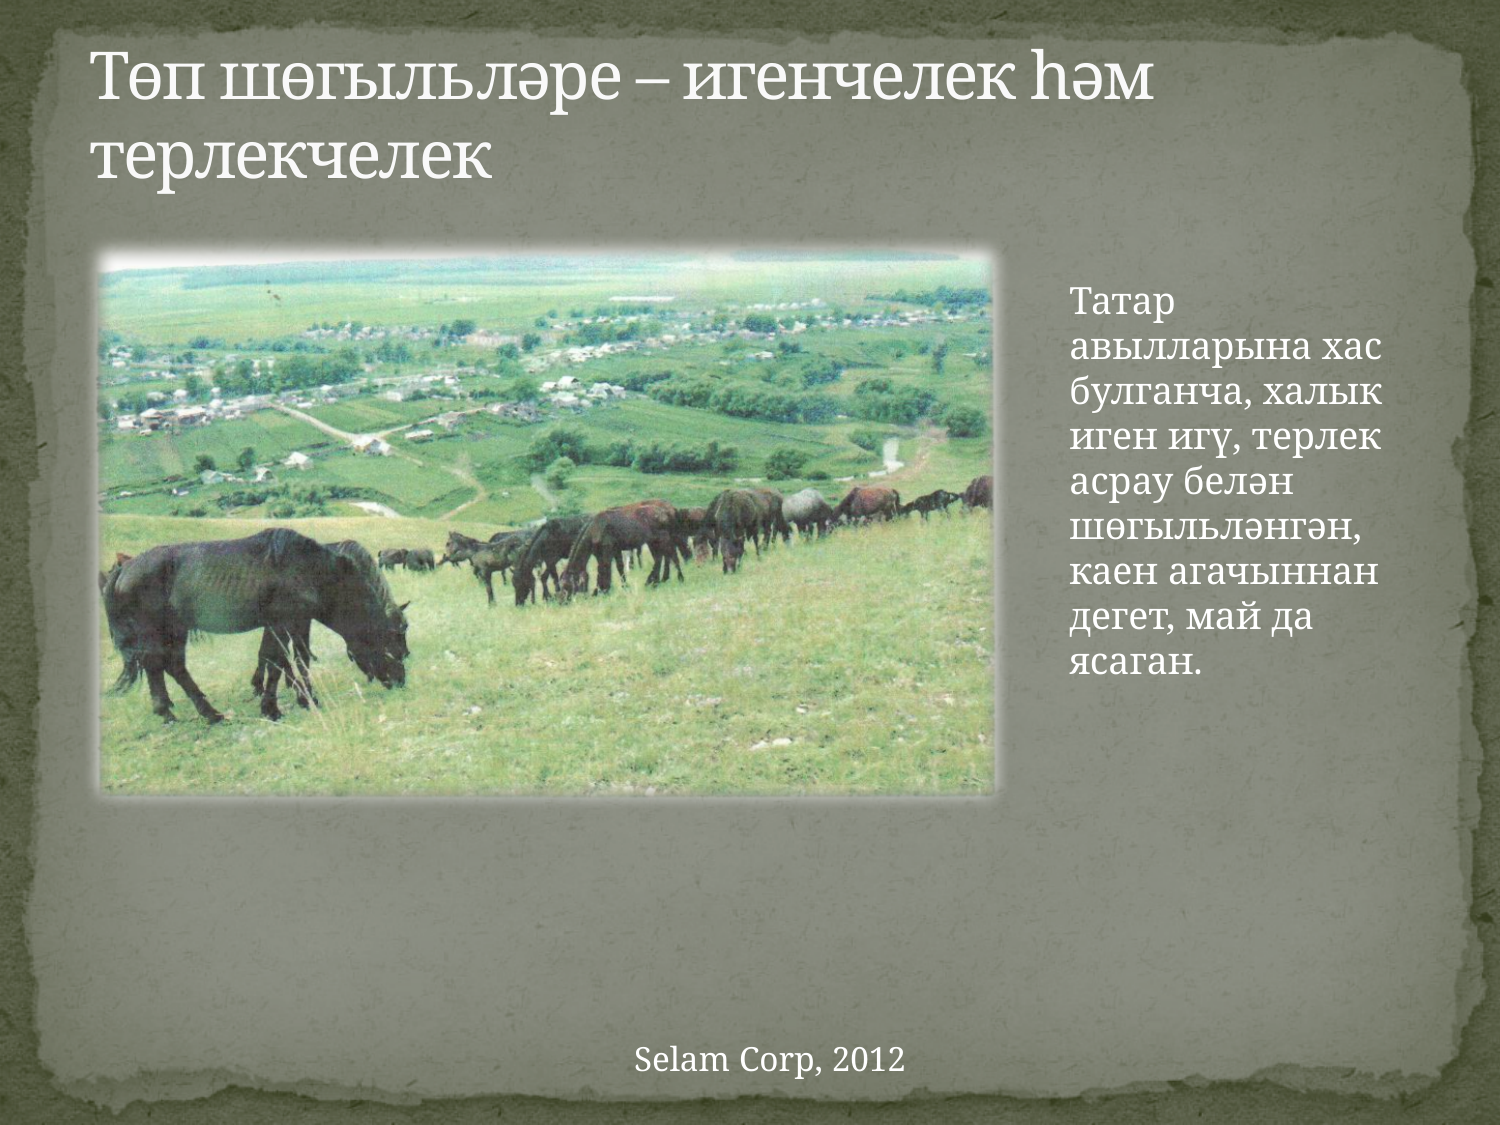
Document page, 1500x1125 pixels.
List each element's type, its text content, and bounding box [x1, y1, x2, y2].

text_box Selam Corp, 2012 [619, 1031, 921, 1086]
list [83, 236, 1010, 810]
title Төп шөгыльләре – игенчелек һәм терлекчелек [74, 24, 1425, 200]
text_box Татар авылларына хас булганча, халык иген игү, терлек асрау белән шөгыльләнгән, каен агачыннан дегет, май да ясаган. [1054, 269, 1418, 690]
